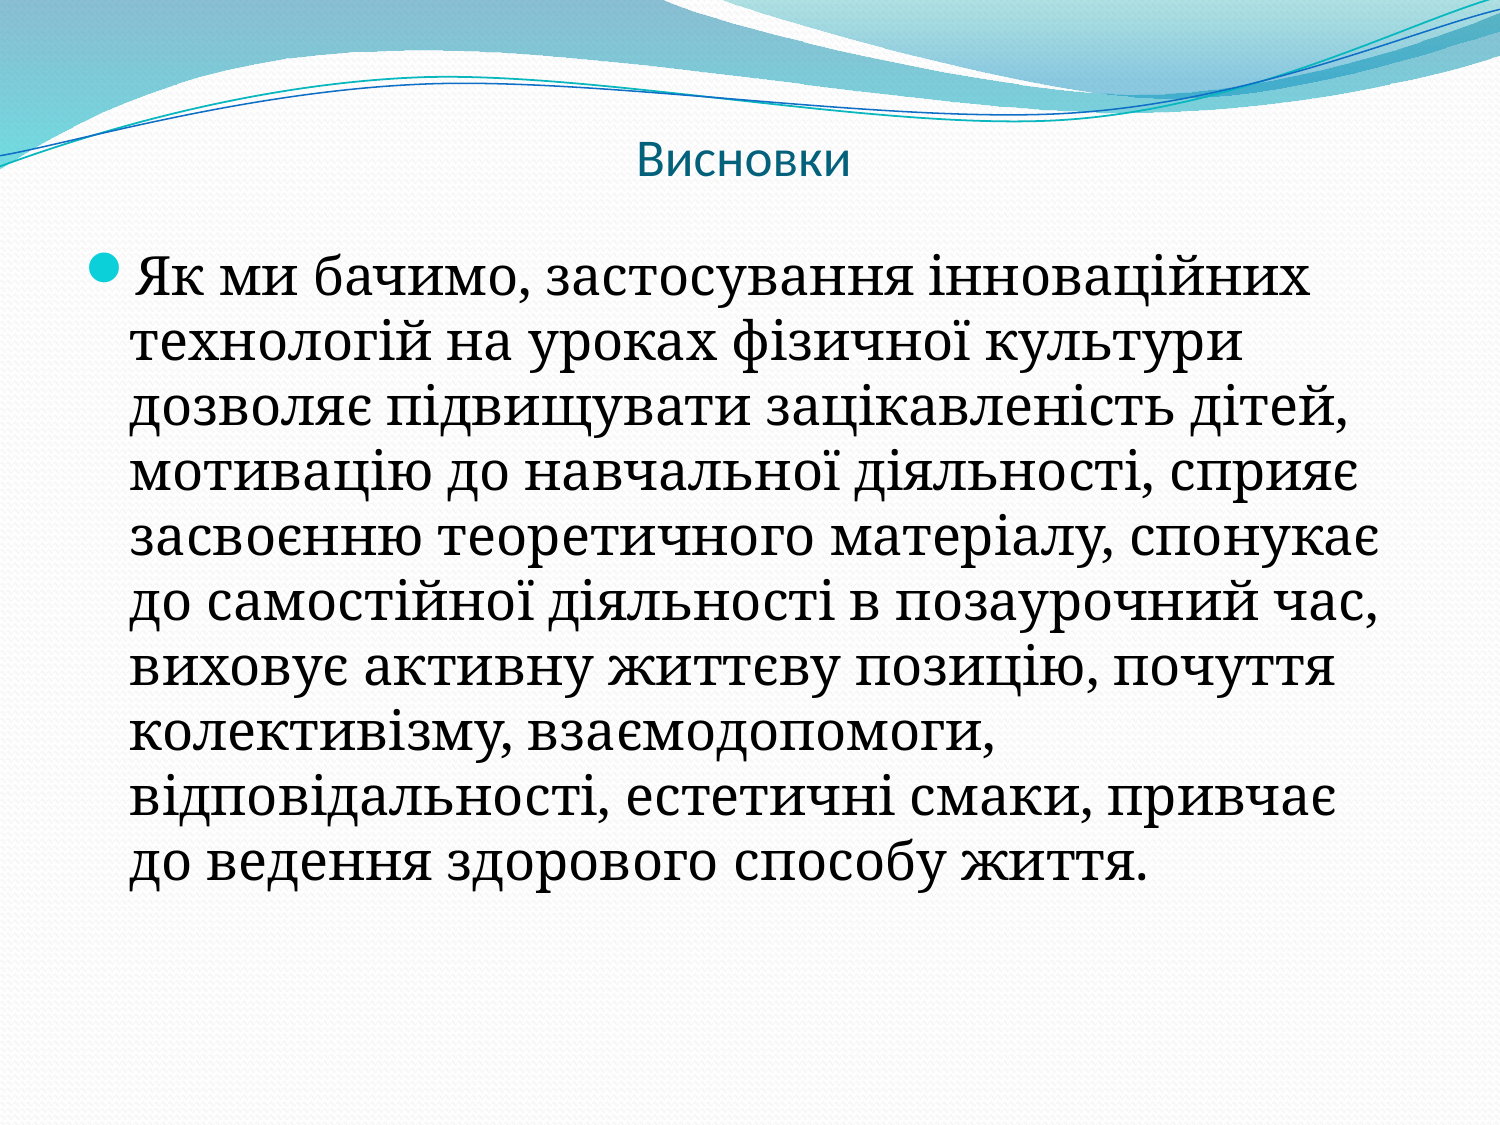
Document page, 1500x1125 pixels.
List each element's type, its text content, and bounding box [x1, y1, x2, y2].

list Як ми бачимо, застосування інноваційних технологій на уроках фізичної культури дозволяє підвищувати зацікавленість дітей, мотивацію до навчальної діяльності, сприяє засвоєнню теоретичного матеріалу, спонукає до самостійної діяльності в позаурочний час, виховує активну життєву позицію, почуття колективізму, взаємодопомоги, відповідальності, естетичні смаки, привчає до ведення здорового способу життя. [70, 234, 1421, 955]
title Висновки [75, 115, 1425, 188]
